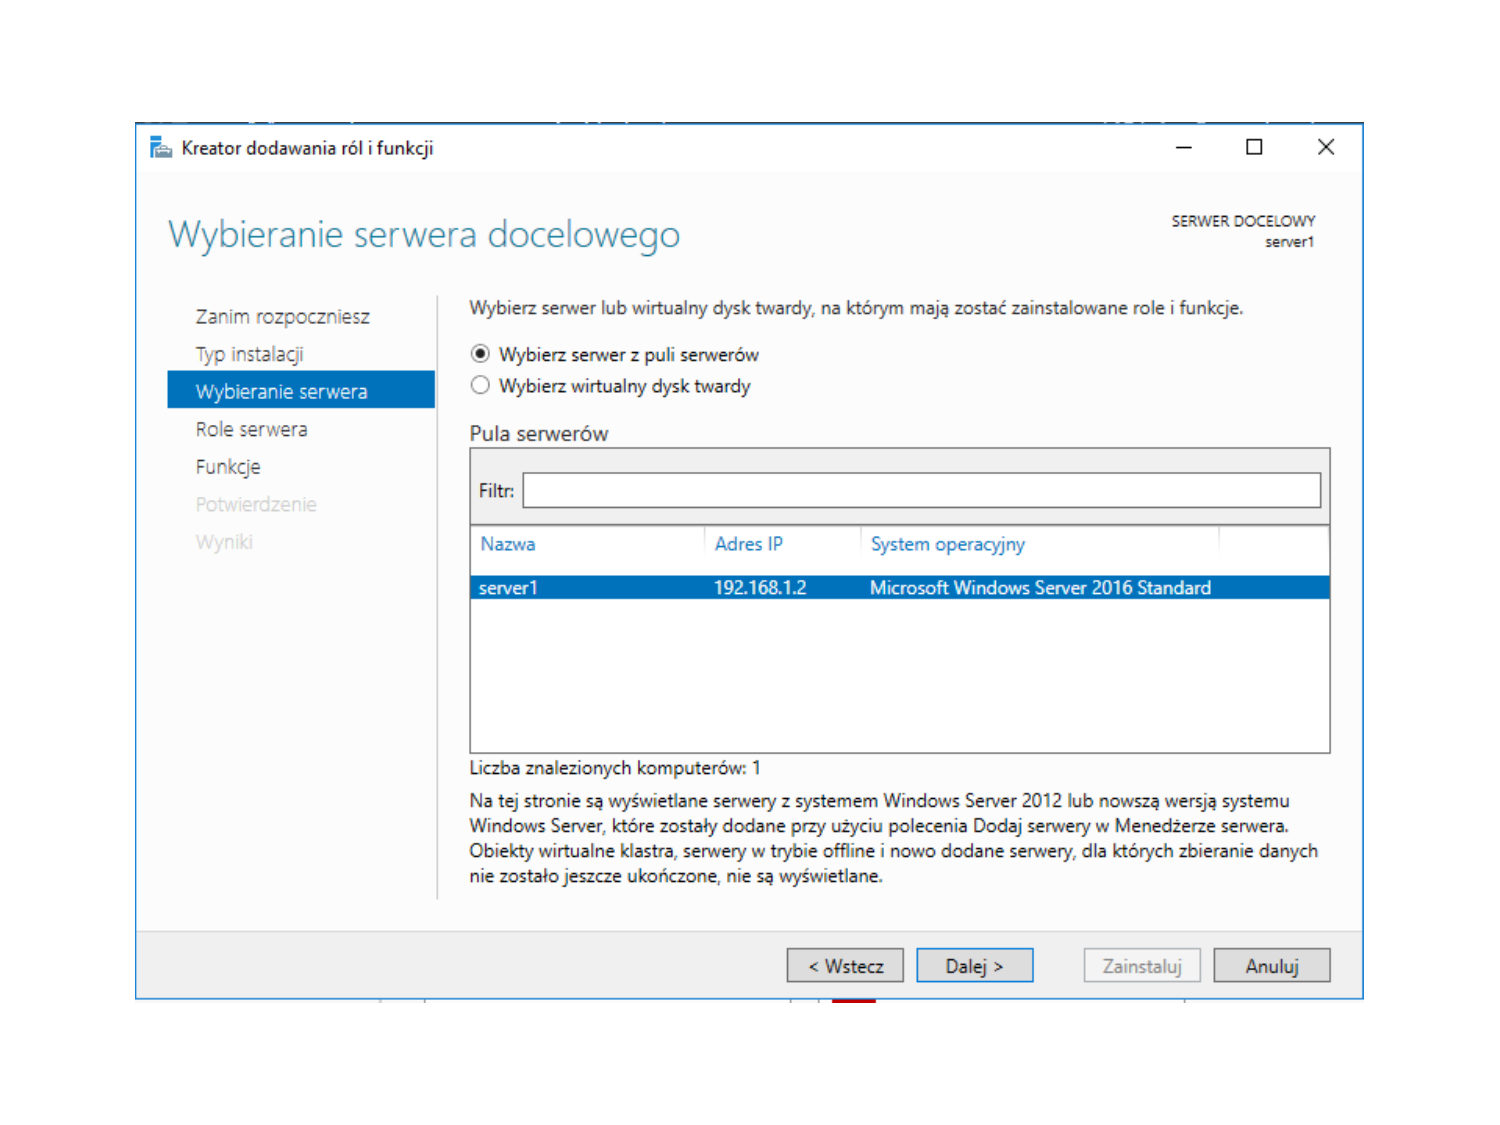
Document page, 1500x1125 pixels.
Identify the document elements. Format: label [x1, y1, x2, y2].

picture [135, 122, 1365, 1003]
